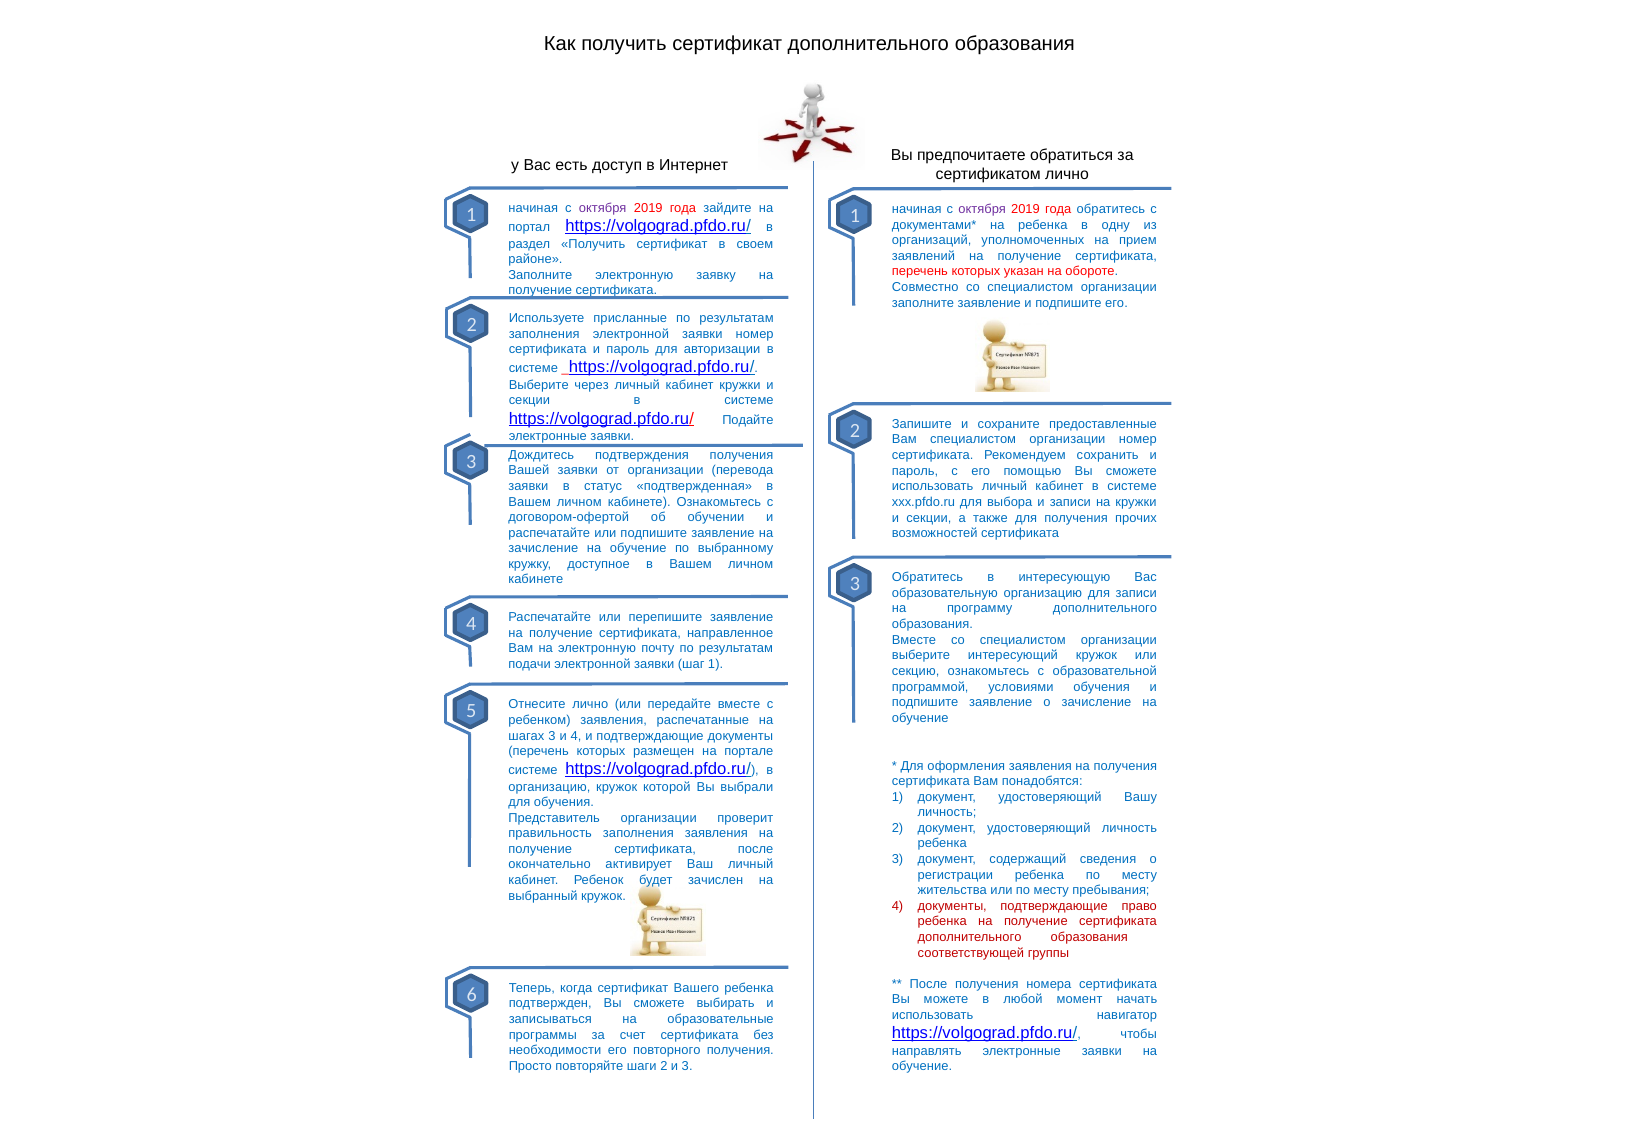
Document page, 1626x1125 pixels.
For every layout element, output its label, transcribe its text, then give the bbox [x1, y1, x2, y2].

text_box начиная с октября 2019 года обратитесь с документами* на ребенка в одну из организаций, уполномоченных на прием заявлений на получение сертификата, перечень которых указан на обороте. Совместно со специалистом организации заполните заявление и подпишите его. [877, 195, 1172, 317]
picture [630, 881, 706, 956]
text_box 2 [836, 412, 872, 447]
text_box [445, 472, 471, 485]
text_box 3 [836, 566, 872, 601]
text_box 5 [452, 693, 489, 728]
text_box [445, 187, 471, 200]
text_box * Для оформления заявления на получения сертификата Вам понадобятся: документ, удостоверяющий Вашу личность; документ, удостоверяющий личность ребенка документ, содержащий сведения о регистрации ребенка по месту жительства или по месту пребывания; документы, подтверждающие право ребенка на получение сертификата дополнительного образования соответствующей группы ** После получения номера сертификата Вы можете в любой момент начать использовать навигатор https://volgograd.pfdo.ru/, чтобы направлять электронные заявки на обучение. [877, 749, 1172, 1081]
text_box 2 [452, 306, 489, 342]
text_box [828, 441, 854, 454]
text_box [445, 226, 471, 239]
text_box Как получить сертификат дополнительного образования [529, 22, 1091, 62]
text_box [445, 335, 471, 348]
text_box Распечатайте или перепишите заявление на получение сертификата, направленное Вам на электронную почту по результатам подачи электронной заявки (шаг 1). [493, 605, 788, 679]
text_box начиная с октября 2019 года зайдите на портал https://volgograd.pfdo.ru/ в раздел «Получить сертификат в своем районе». Заполните электронную заявку на получение сертификата. [493, 197, 788, 295]
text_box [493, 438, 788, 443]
picture [974, 316, 1050, 392]
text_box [445, 967, 471, 980]
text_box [828, 226, 854, 239]
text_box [445, 634, 471, 648]
text_box у Вас есть доступ в Интернет [459, 147, 780, 181]
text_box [445, 596, 471, 609]
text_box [445, 683, 471, 696]
text_box 6 [452, 977, 489, 1011]
text_box 3 [452, 442, 489, 479]
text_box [445, 434, 471, 447]
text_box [445, 297, 471, 310]
text_box Отнесите лично (или передайте вместе с ребенком) заявления, распечатанные на шагах 3 и 4, и подтверждающие документы (перечень которых размещен на портале системе https://volgograd.pfdo.ru/), в организацию, кружок которой Вы выбрали для обучения. Представитель организации проверит правильность заполнения заявления на получение сертификата, после окончательно активирует Ваш личный кабинет. Ребенок будет зачислен на выбранный кружок. [493, 691, 788, 911]
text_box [445, 1005, 471, 1018]
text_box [828, 595, 854, 608]
picture [758, 74, 866, 171]
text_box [445, 722, 471, 735]
text_box Обратитесь в интересующую Вас образовательную организацию для записи на программу дополнительного образования. Вместе со специалистом организации выберите интересующий кружок или секцию, ознакомьтесь с образовательной программой, условиями обучения и подпишите заявление о зачисление на обучение [877, 564, 1172, 733]
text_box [828, 556, 854, 569]
text_box Используете присланные по результатам заполнения электронной заявки номер сертификата и пароль для авторизации в системе _https://volgograd.pfdo.ru/. Выберите через личный кабинет кружки и секции в системеhttps://volgograd.pfdo.ru/ Подайте электронные заявки. [493, 304, 789, 443]
text_box Теперь, когда сертификат Вашего ребенка подтвержден, Вы сможете выбирать и записываться на образовательные программы за счет сертификата без необходимости его повторного получения. Просто повторяйте шаги 2 и 3. [493, 975, 789, 1081]
text_box 4 [452, 606, 489, 641]
text_box 1 [452, 198, 489, 232]
text_box 1 [836, 197, 872, 232]
text_box Запишите и сохраните предоставленные Вам специалистом организации номер сертификата. Рекомендуем сохранить и пароль, с его помощью Вы сможете использовать личный кабинет в системе xxx.pfdo.ru для выбора и записи на кружки и секции, а также для получения прочих возможностей сертификата [877, 410, 1172, 548]
text_box Дождитесь подтверждения получения Вашей заявки от организации (перевода заявки в статус «подтвержденная» в Вашем личном кабинете). Ознакомьтесь с договором-офертой об обучении и распечатайте или подпишите заявление на зачисление на обучение по выбранному кружку, доступное в Вашем личном кабинете [493, 455, 788, 594]
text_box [828, 403, 854, 416]
text_box Вы предпочитаете обратиться за сертификатом лично [852, 137, 1172, 186]
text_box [828, 188, 854, 201]
